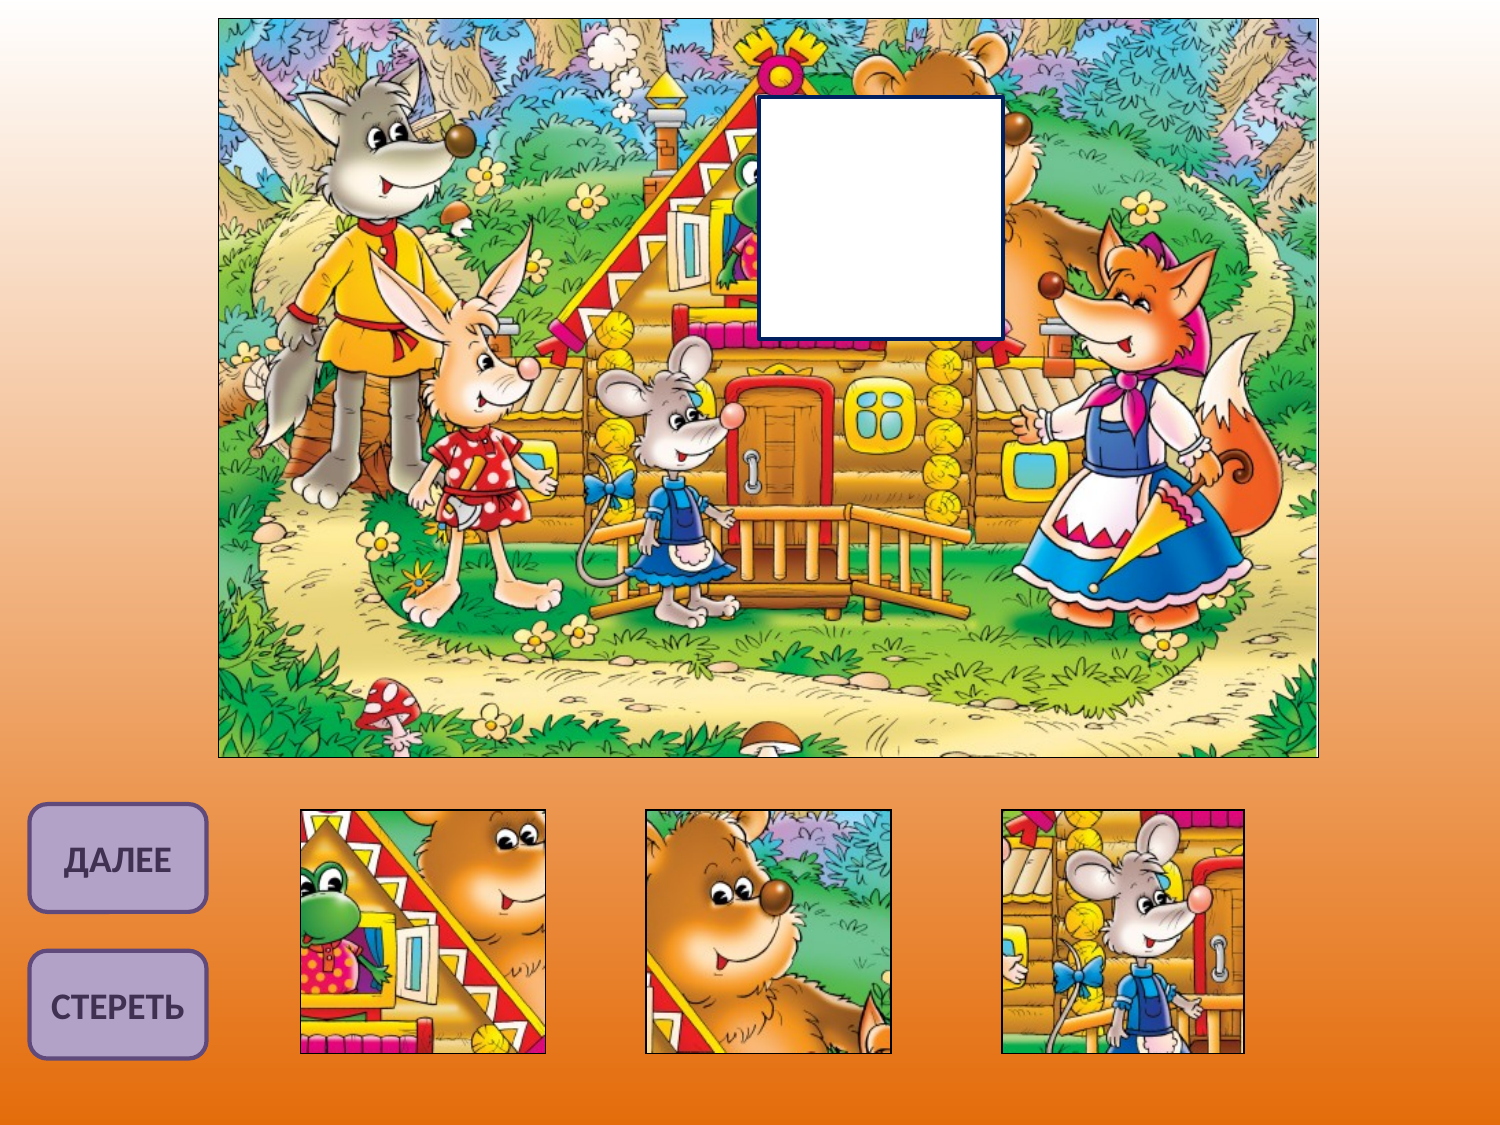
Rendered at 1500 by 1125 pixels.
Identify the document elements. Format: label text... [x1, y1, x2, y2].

text_box ДАЛЕЕ [27, 801, 209, 915]
picture [300, 810, 545, 1053]
picture [646, 810, 891, 1053]
text_box СТЕРЕТЬ [27, 948, 209, 1061]
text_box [219, 18, 1319, 758]
picture [1002, 810, 1244, 1053]
